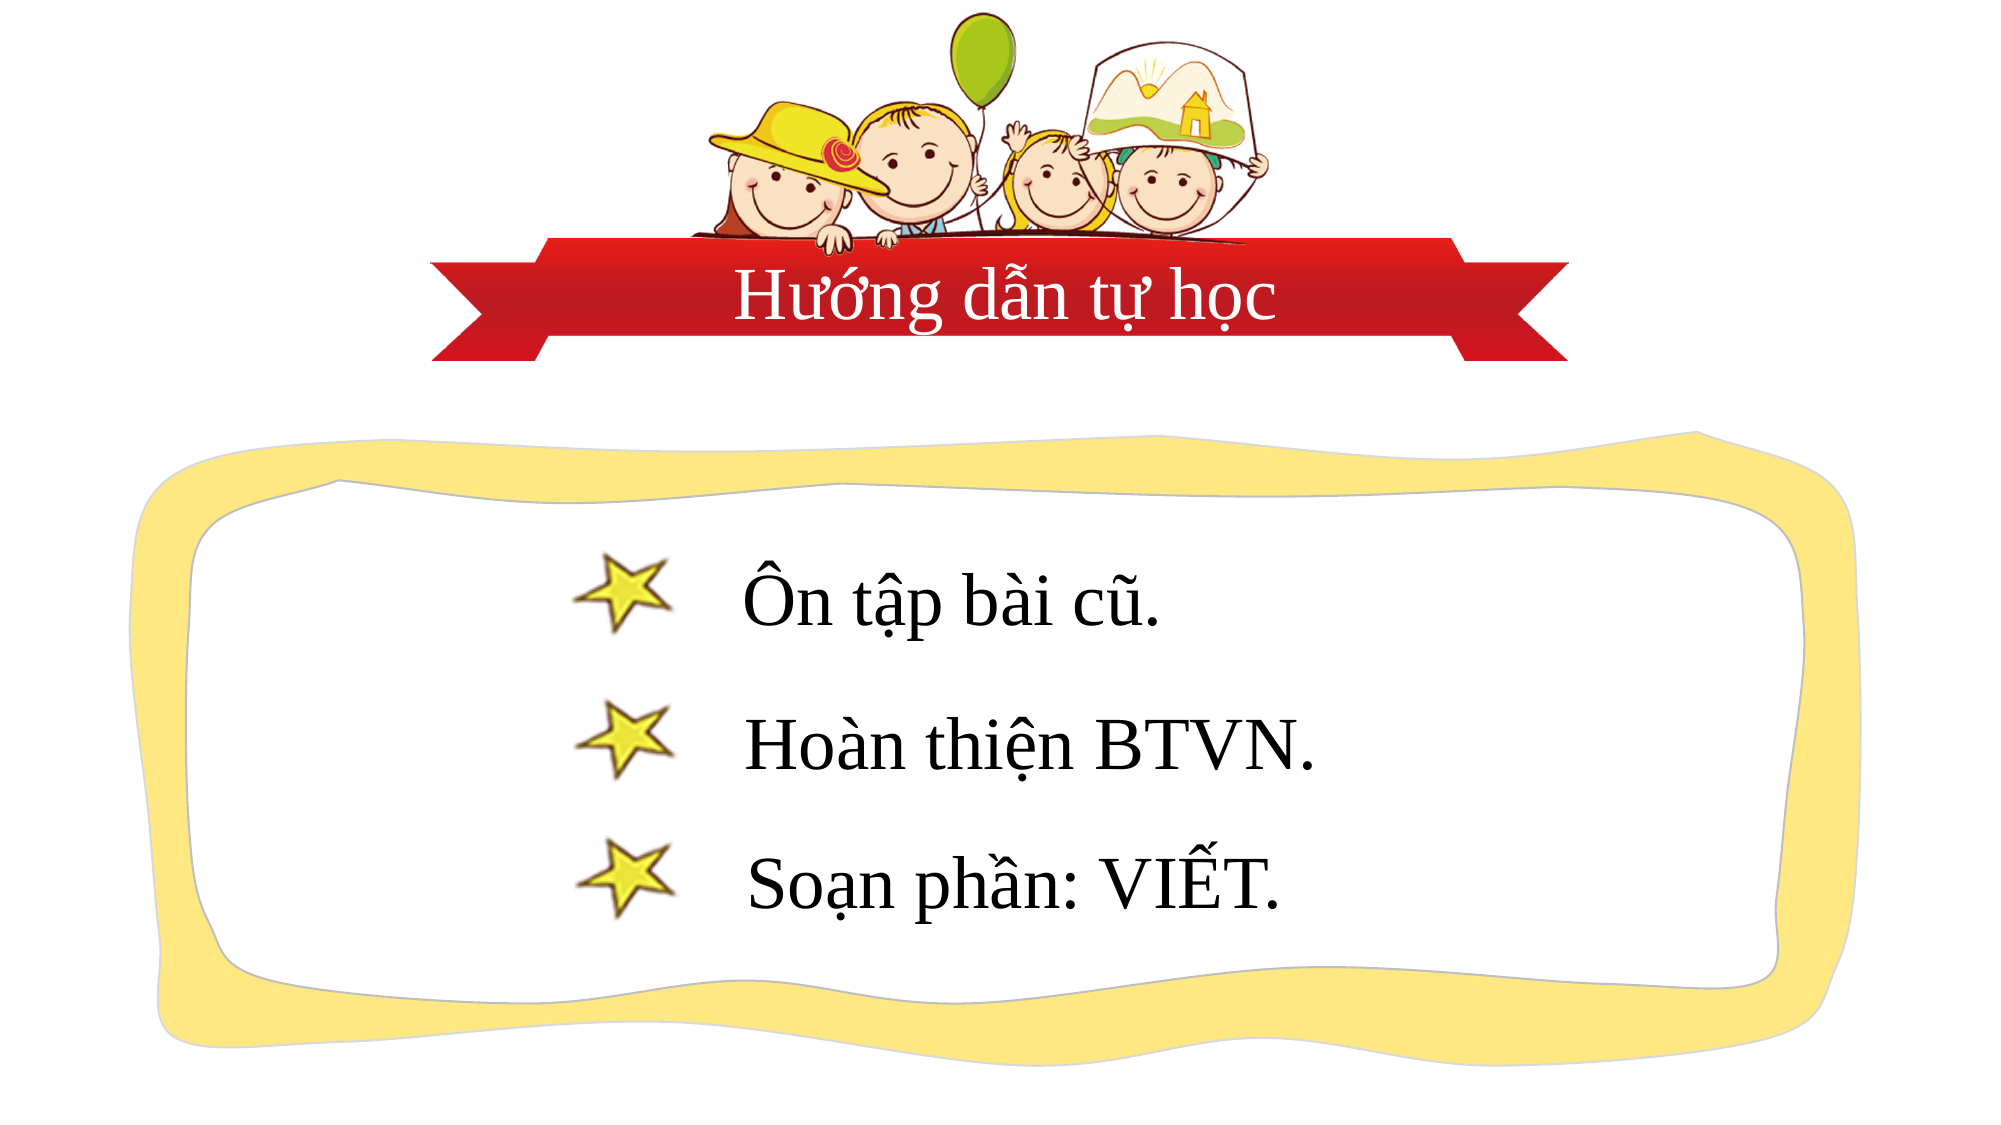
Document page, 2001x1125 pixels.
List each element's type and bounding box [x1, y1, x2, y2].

picture [571, 550, 677, 639]
picture [430, 12, 1569, 361]
picture [573, 697, 679, 785]
text_box [129, 431, 1861, 1066]
picture [574, 835, 680, 924]
